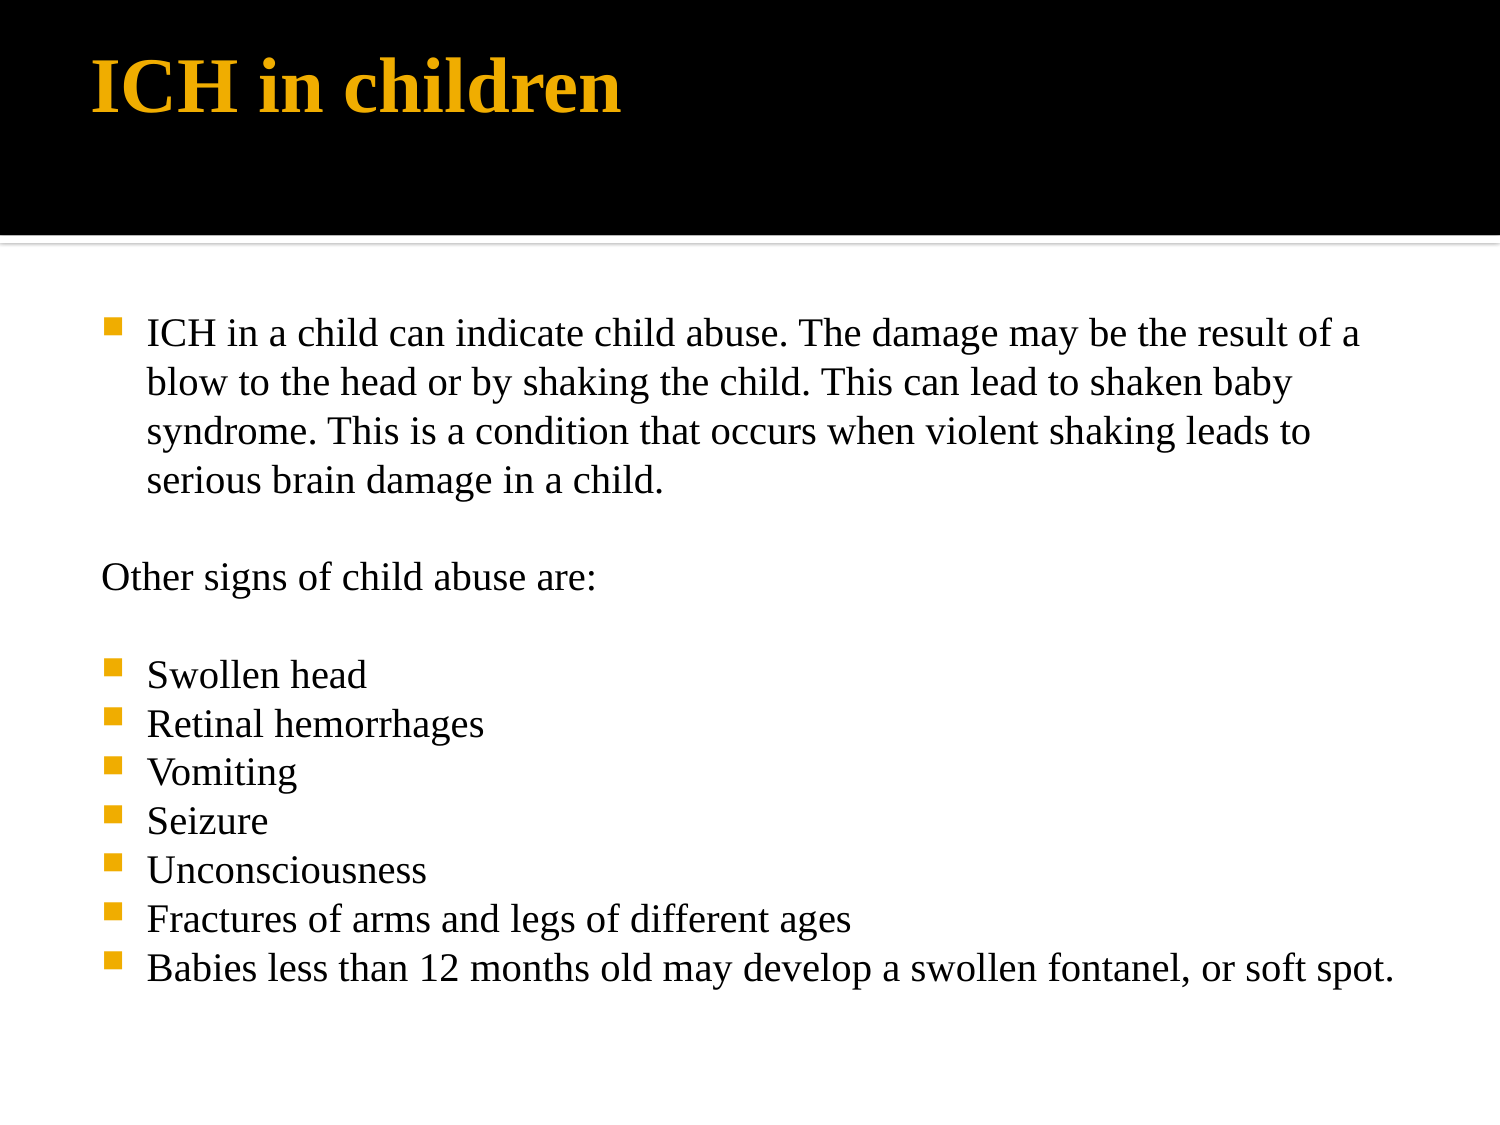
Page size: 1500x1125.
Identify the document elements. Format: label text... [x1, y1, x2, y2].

title ICH in children [75, 25, 1425, 231]
list ICH in a child can indicate child abuse. The damage may be the result of a blow to the head or by shaking the child. This can lead to shaken baby syndrome. This is a condition that occurs when violent shaking leads to serious brain damage in a child. Other signs of child abuse are: Swollen head Retinal hemorrhages Vomiting Seizure Unconsciousness Fractures of arms and legs of different ages Babies less than 12 months old may develop a swollen fontanel, or soft spot. [75, 291, 1425, 1050]
